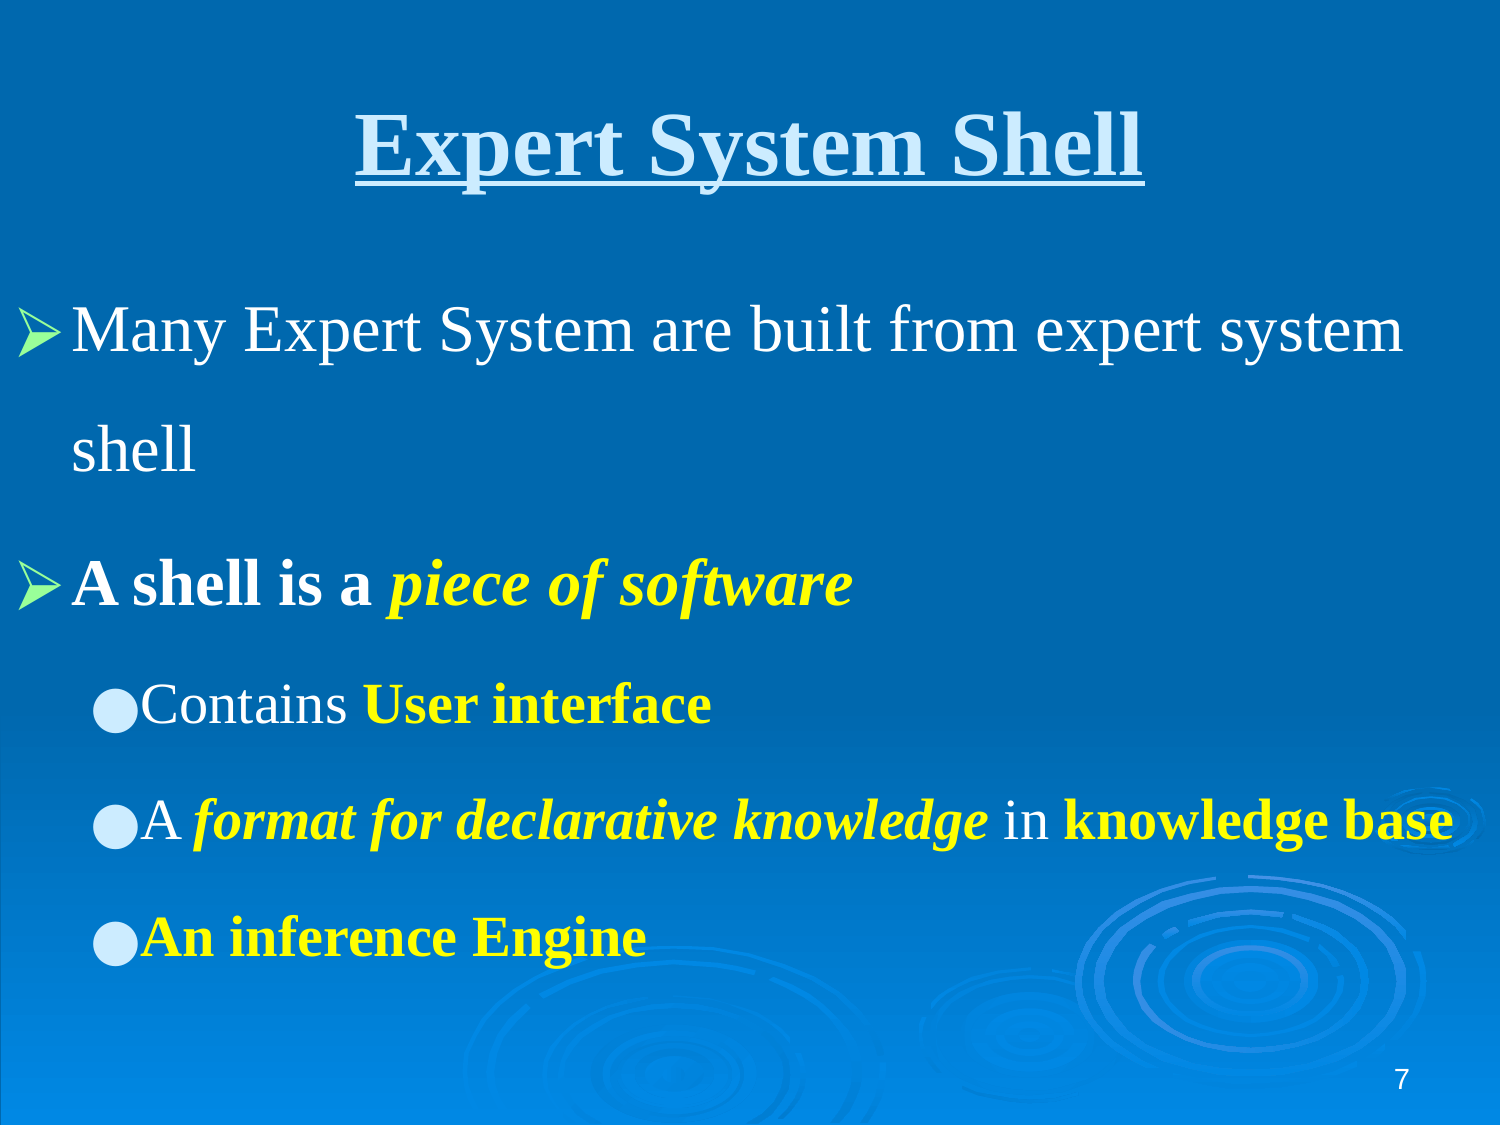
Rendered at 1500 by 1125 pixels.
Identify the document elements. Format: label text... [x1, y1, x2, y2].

title Expert System Shell [75, 45, 1425, 233]
list Many Expert System are built from expert system shell A shell is a piece of software Contains User interface A format for declarative knowledge in knowledge base An inference Engine [0, 237, 1500, 1063]
slide_number ‹#› [1074, 1024, 1425, 1103]
